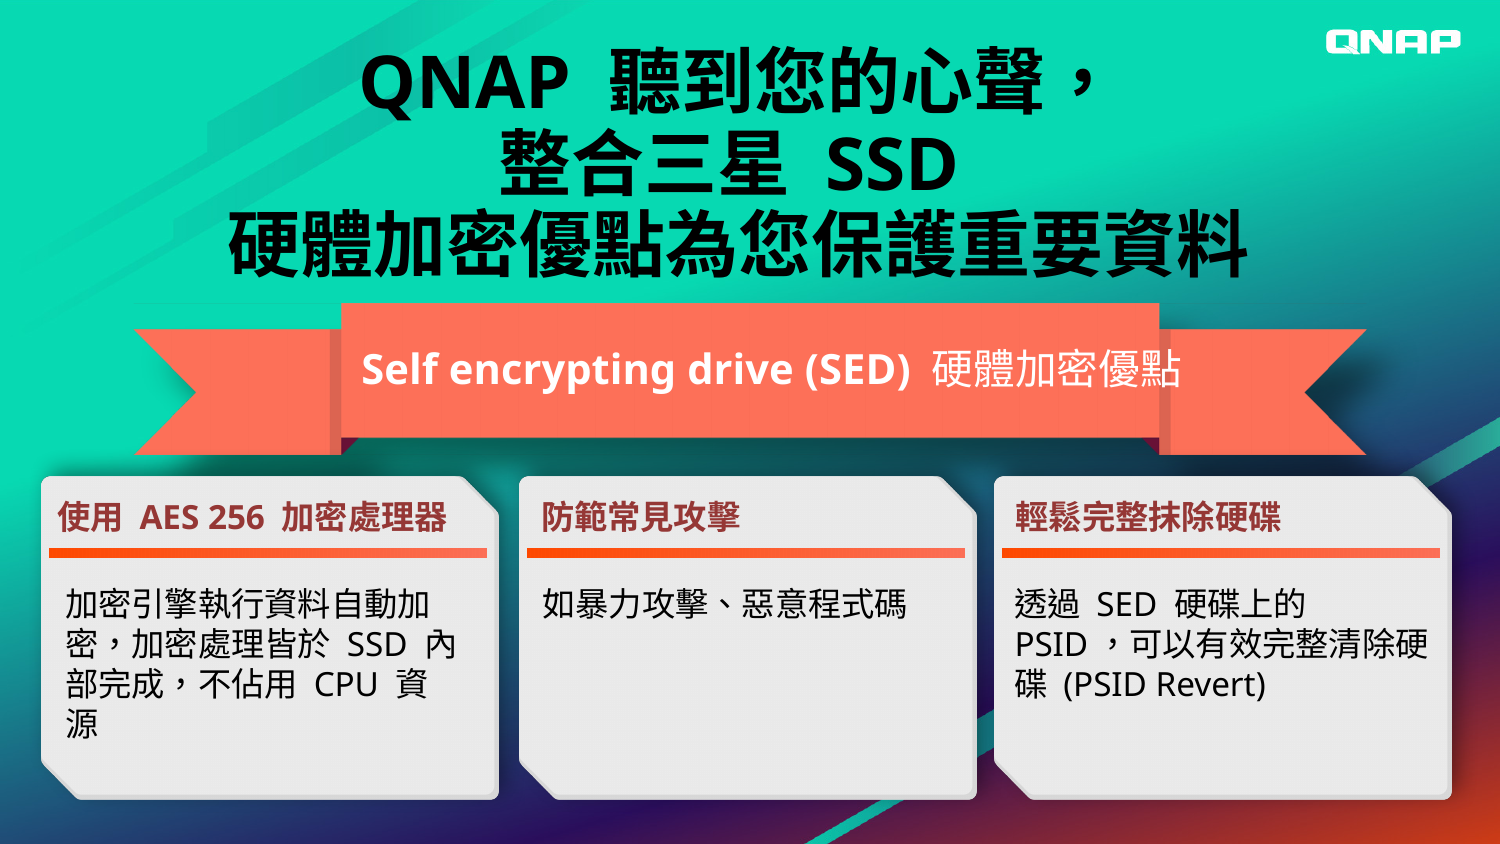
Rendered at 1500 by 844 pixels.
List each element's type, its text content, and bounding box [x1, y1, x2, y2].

picture [0, 0, 1500, 844]
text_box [40, 476, 499, 801]
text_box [519, 476, 978, 801]
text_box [994, 475, 1453, 800]
title QNAP 聽到您的心聲， 整合三星 SSD 硬體加密優點為您保護重要資料 [192, 27, 1285, 302]
